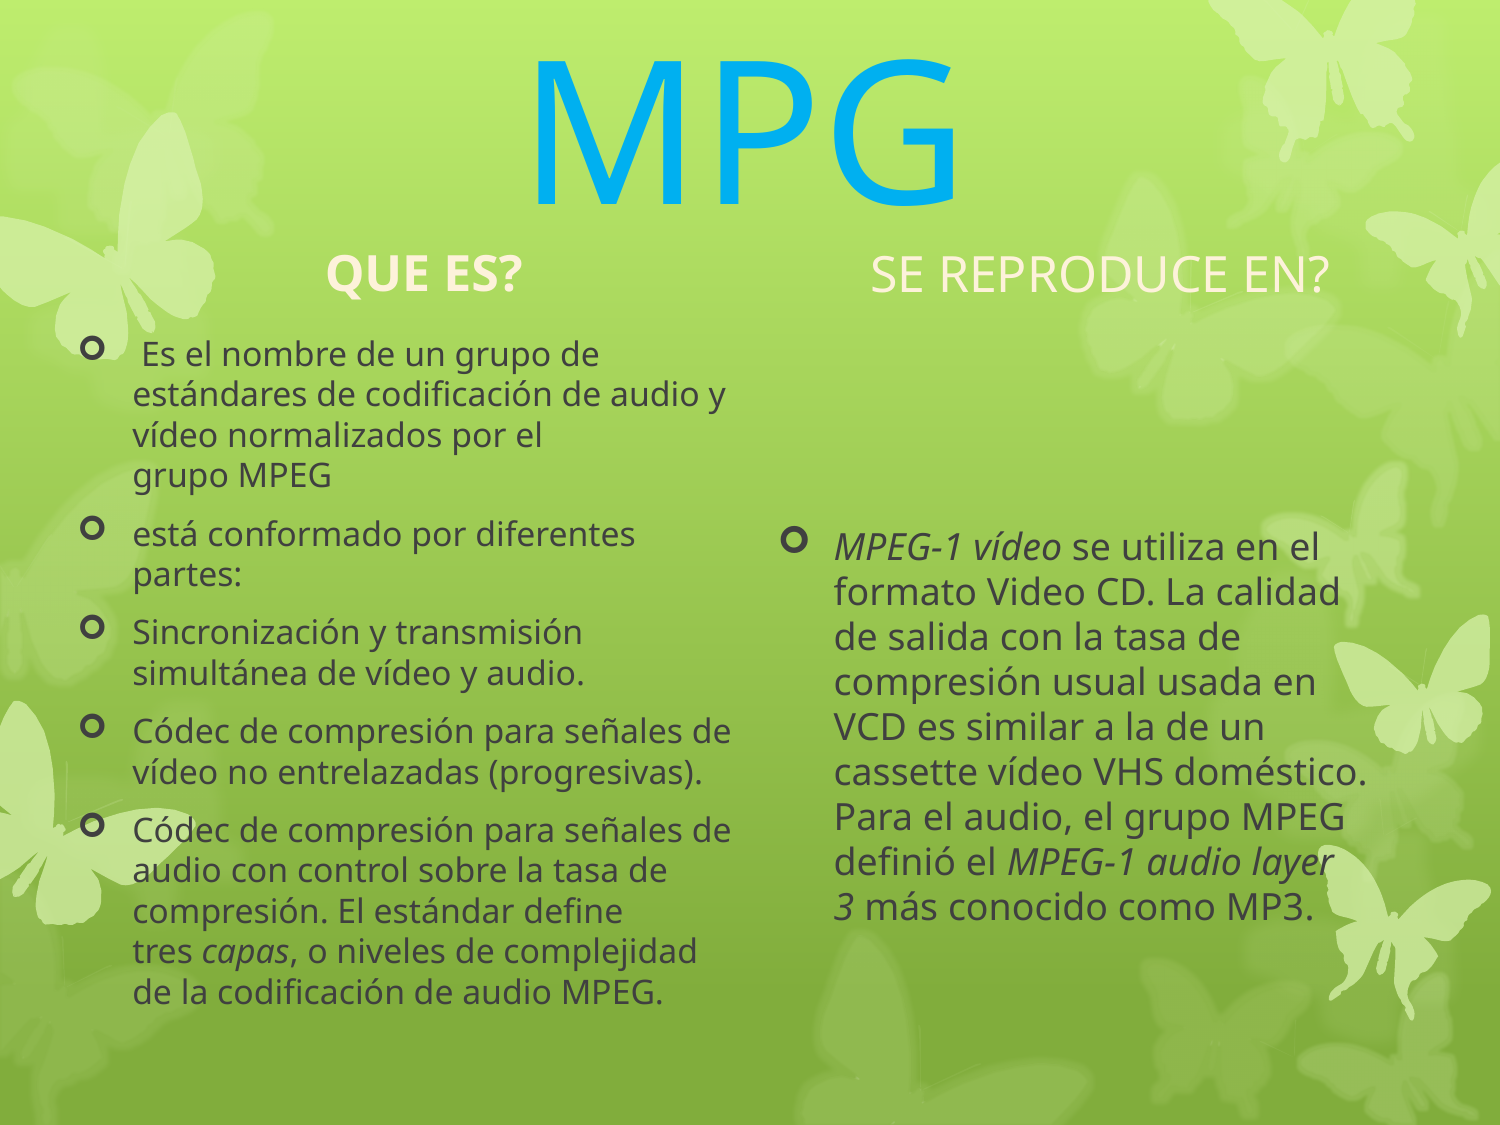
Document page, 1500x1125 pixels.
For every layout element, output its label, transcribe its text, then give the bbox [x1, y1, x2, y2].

list QUE ES? [112, 212, 735, 324]
title MPG [137, 24, 1350, 225]
list MPEG-1 vídeo se utiliza en el formato Video CD. La calidad de salida con la tasa de compresión usual usada en VCD es similar a la de un cassette vídeo VHS doméstico. Para el audio, el grupo MPEG definió el MPEG-1 audio layer 3 más conocido como MP3. [762, 399, 1400, 1050]
list Es el nombre de un grupo de estándares de codificación de audio y vídeo normalizados por el grupo MPEG está conformado por diferentes partes: Sincronización y transmisión simultánea de vídeo y audio. Códec de compresión para señales de vídeo no entrelazadas (progresivas). Códec de compresión para señales de audio con control sobre la tasa de compresión. El estándar define tres capas, o niveles de complejidad de la codificación de audio MPEG. [62, 324, 750, 1063]
list SE REPRODUCE EN? [737, 200, 1463, 475]
